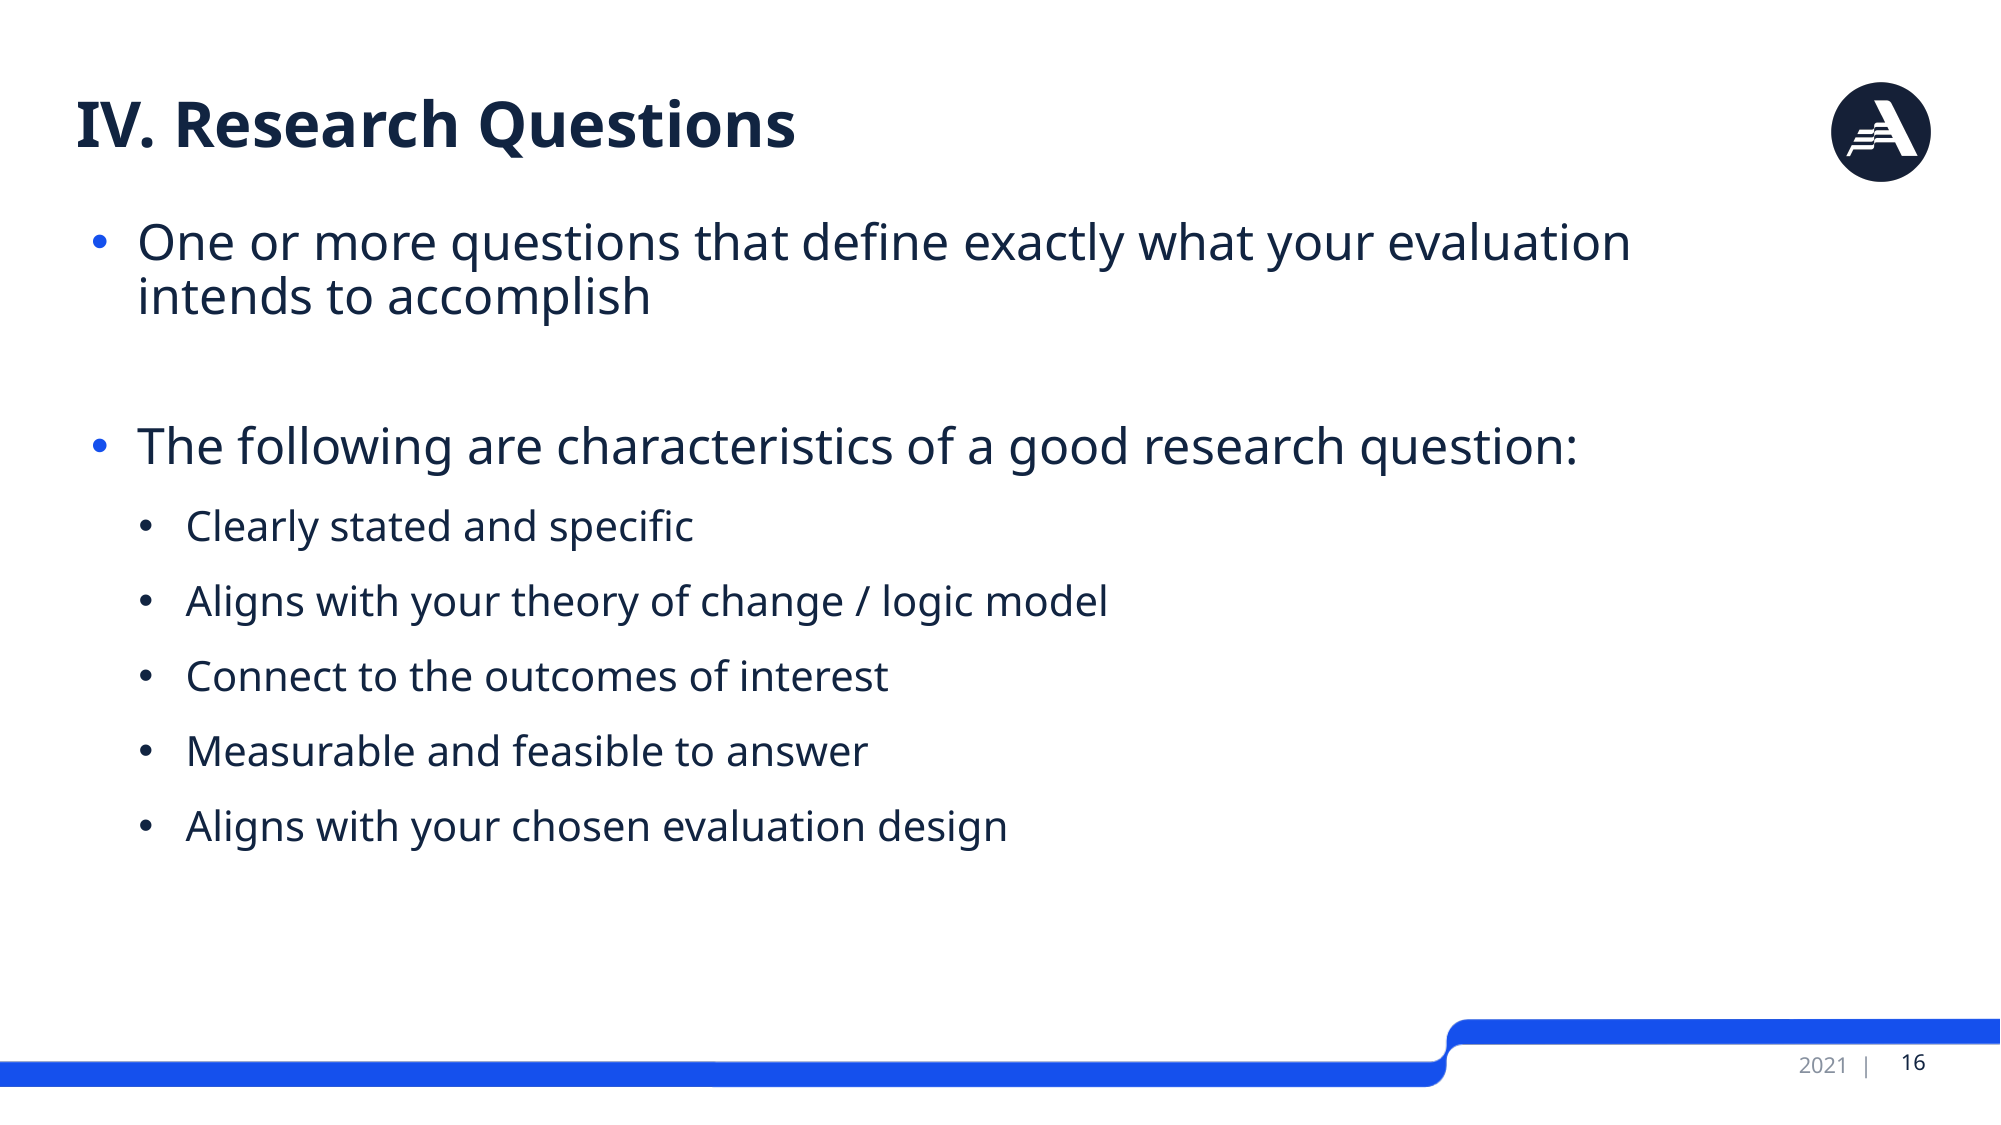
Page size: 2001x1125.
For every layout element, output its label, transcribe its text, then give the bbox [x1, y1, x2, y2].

slide_number 16 [1889, 1052, 1938, 1075]
list One or more questions that define exactly what your evaluation intends to accomplish The following are characteristics of a good research question: Clearly stated and specific Aligns with your theory of change / logic model Connect to the outcomes of interest Measurable and feasible to answer Aligns with your chosen evaluation design [76, 210, 1684, 849]
title IV. Research Questions [76, 93, 1074, 162]
picture [0, 1018, 2000, 1088]
slide_number 2021 | [1750, 1053, 1888, 1076]
picture [1831, 82, 1931, 182]
